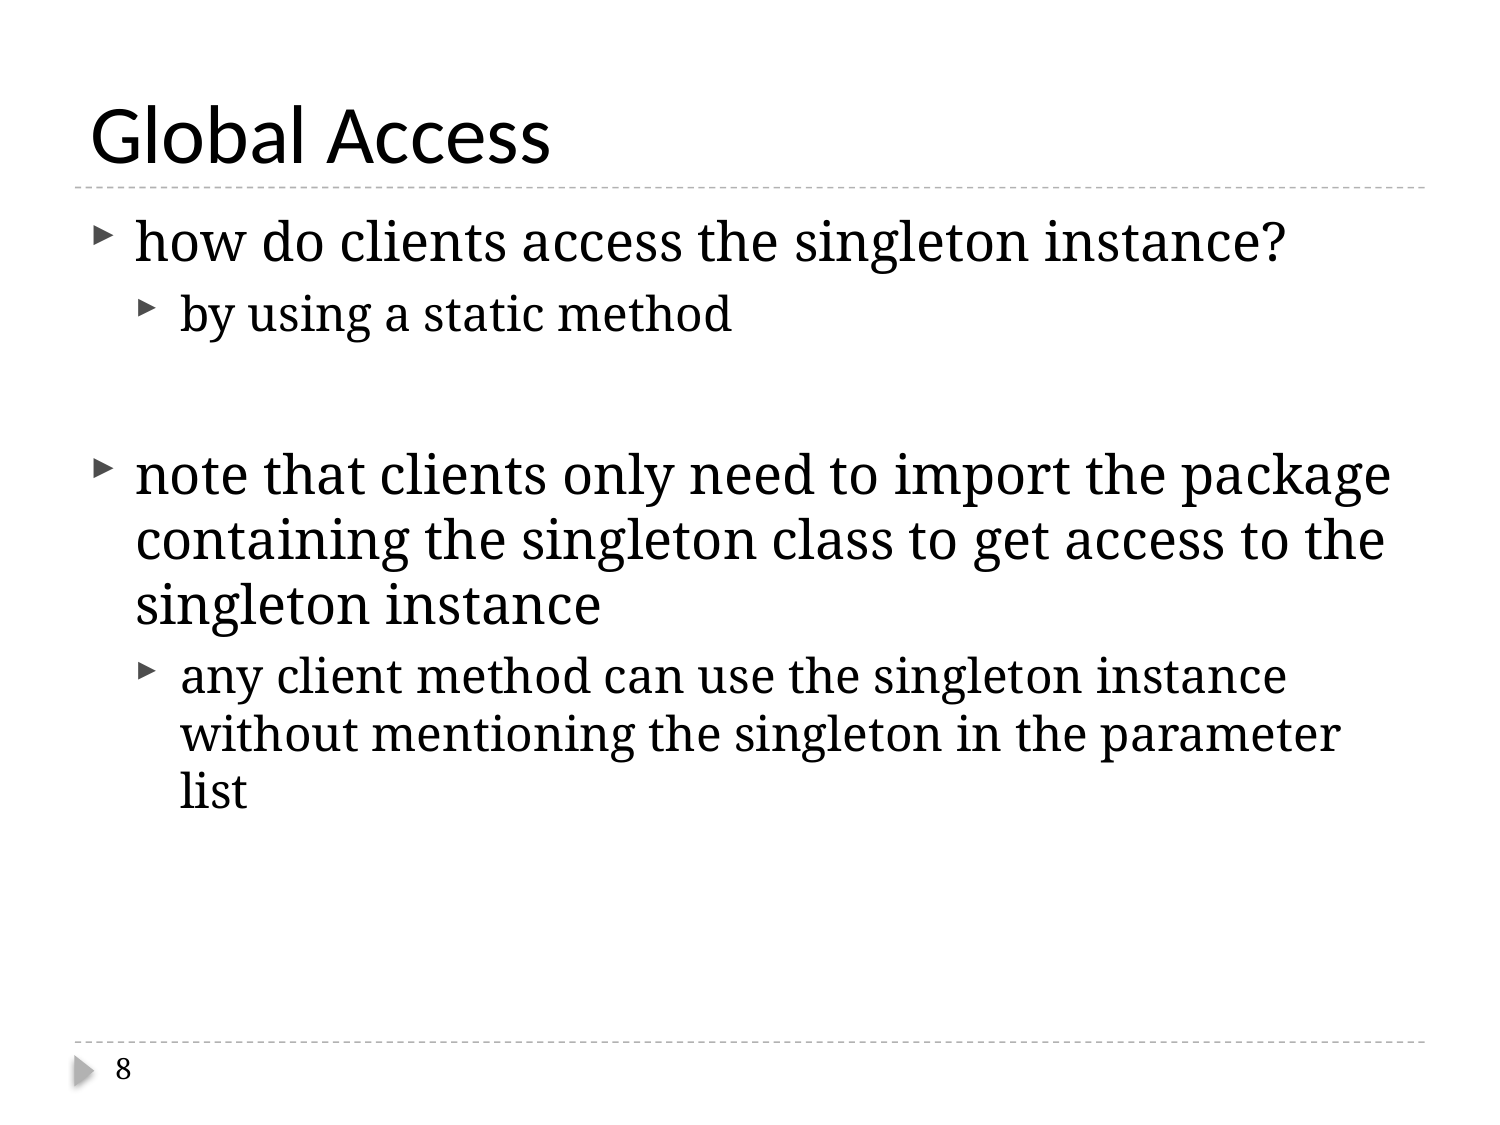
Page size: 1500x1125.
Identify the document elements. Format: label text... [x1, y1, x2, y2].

list how do clients access the singleton instance? by using a static method note that clients only need to import the package containing the singleton class to get access to the singleton instance any client method can use the singleton instance without mentioning the singleton in the parameter list [74, 199, 1426, 1011]
title Global Access [74, 24, 1426, 188]
slide_number 8 [100, 1042, 426, 1103]
